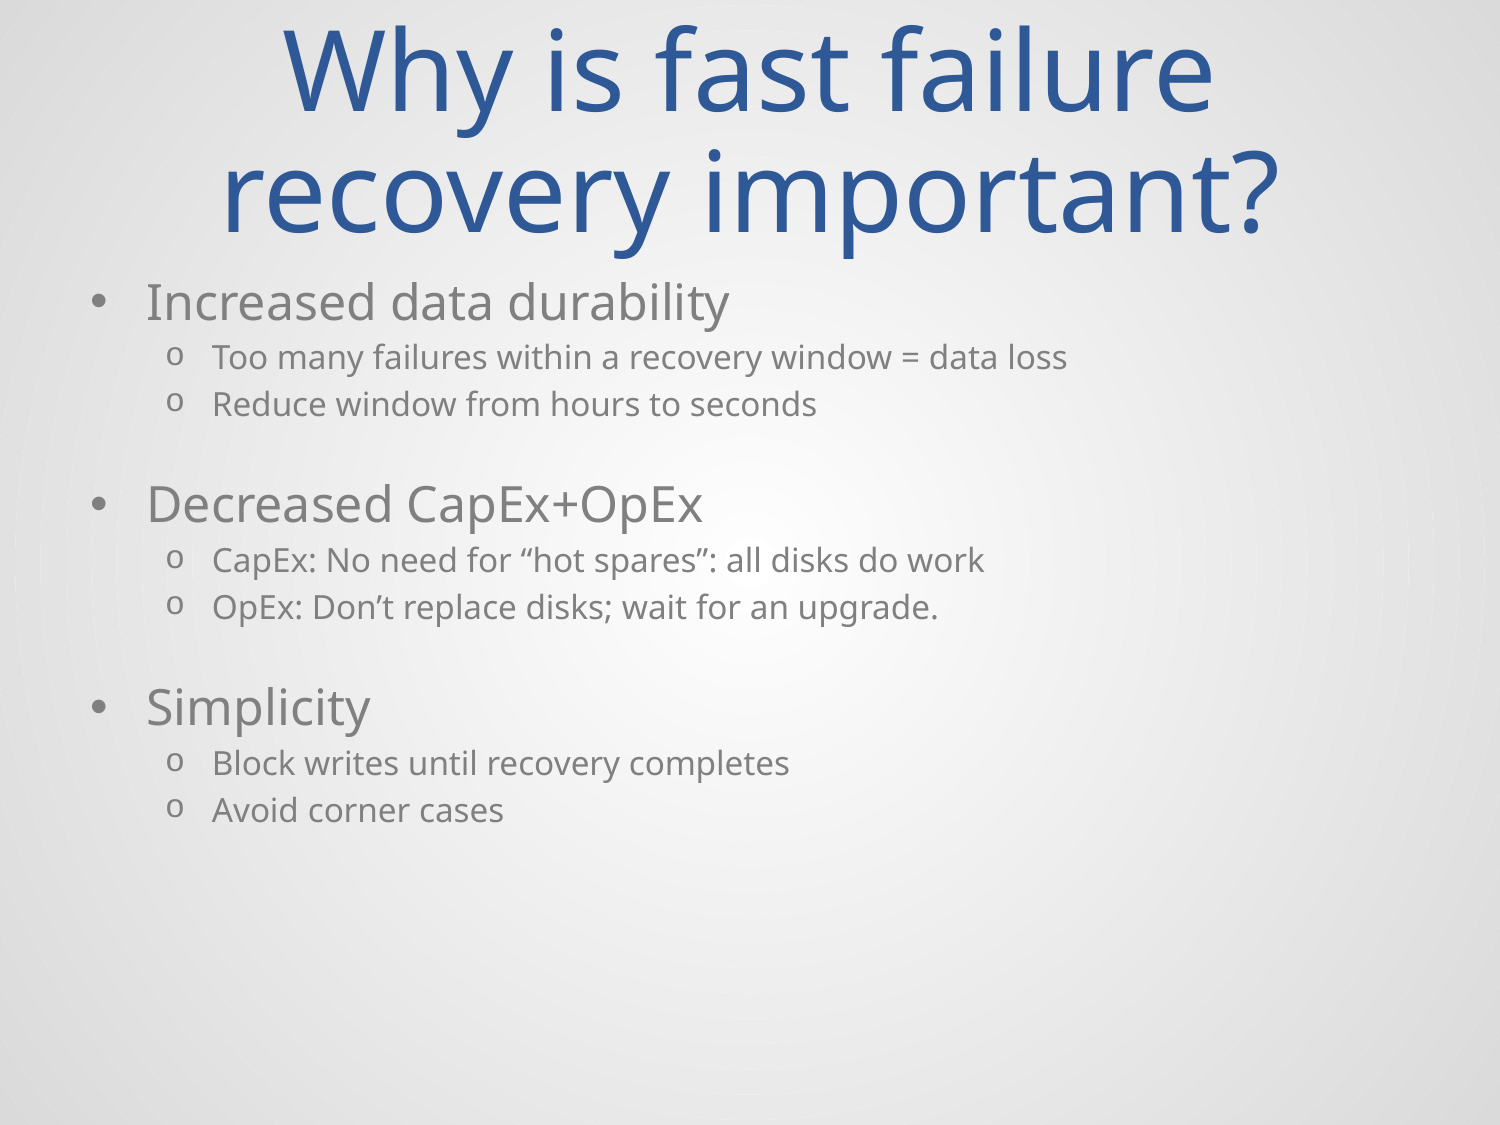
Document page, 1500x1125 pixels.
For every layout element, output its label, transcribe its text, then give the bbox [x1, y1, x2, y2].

list Increased data durability Too many failures within a recovery window = data loss Reduce window from hours to seconds Decreased CapEx+OpEx CapEx: No need for “hot spares”: all disks do work OpEx: Don’t replace disks; wait for an upgrade. Simplicity Block writes until recovery completes Avoid corner cases [75, 262, 1450, 1100]
title Why is fast failure recovery important? [75, 0, 1425, 262]
